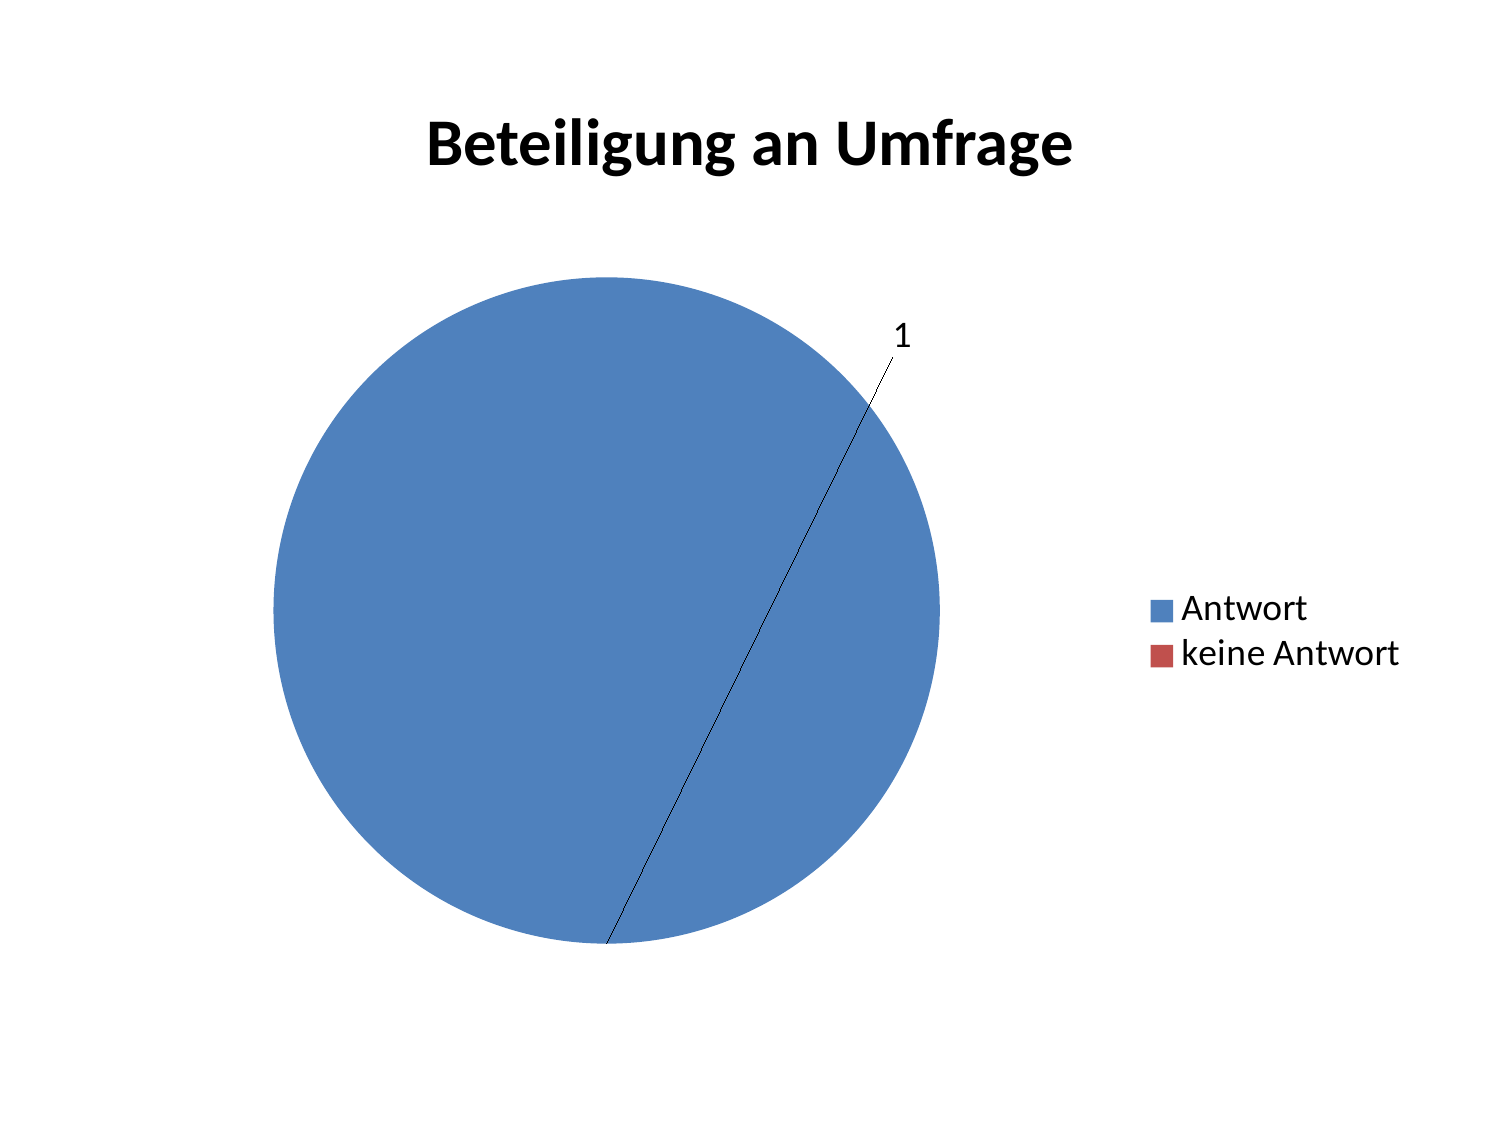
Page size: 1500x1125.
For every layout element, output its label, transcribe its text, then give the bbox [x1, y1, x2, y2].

title Beteiligung an Umfrage [75, 45, 1425, 233]
chart [74, 262, 1426, 1006]
